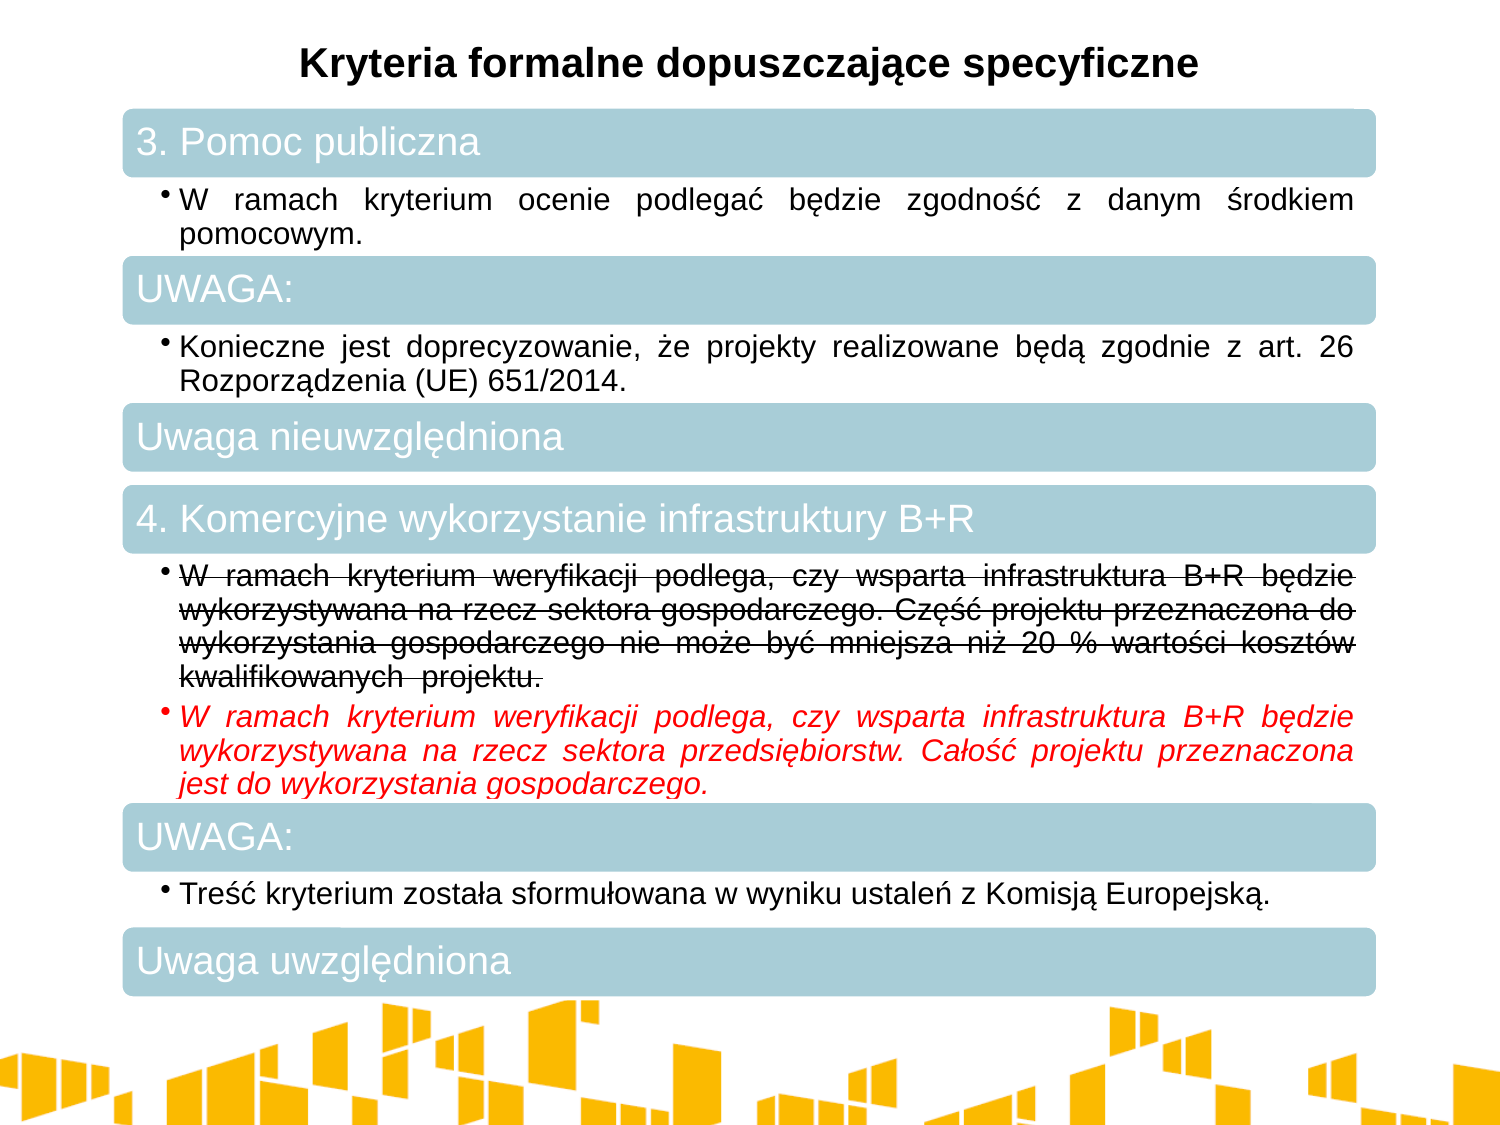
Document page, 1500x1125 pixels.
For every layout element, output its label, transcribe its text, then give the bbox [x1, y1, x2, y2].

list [120, 100, 1379, 1056]
title Kryteria formalne dopuszczające specyficzne [120, 0, 1379, 100]
